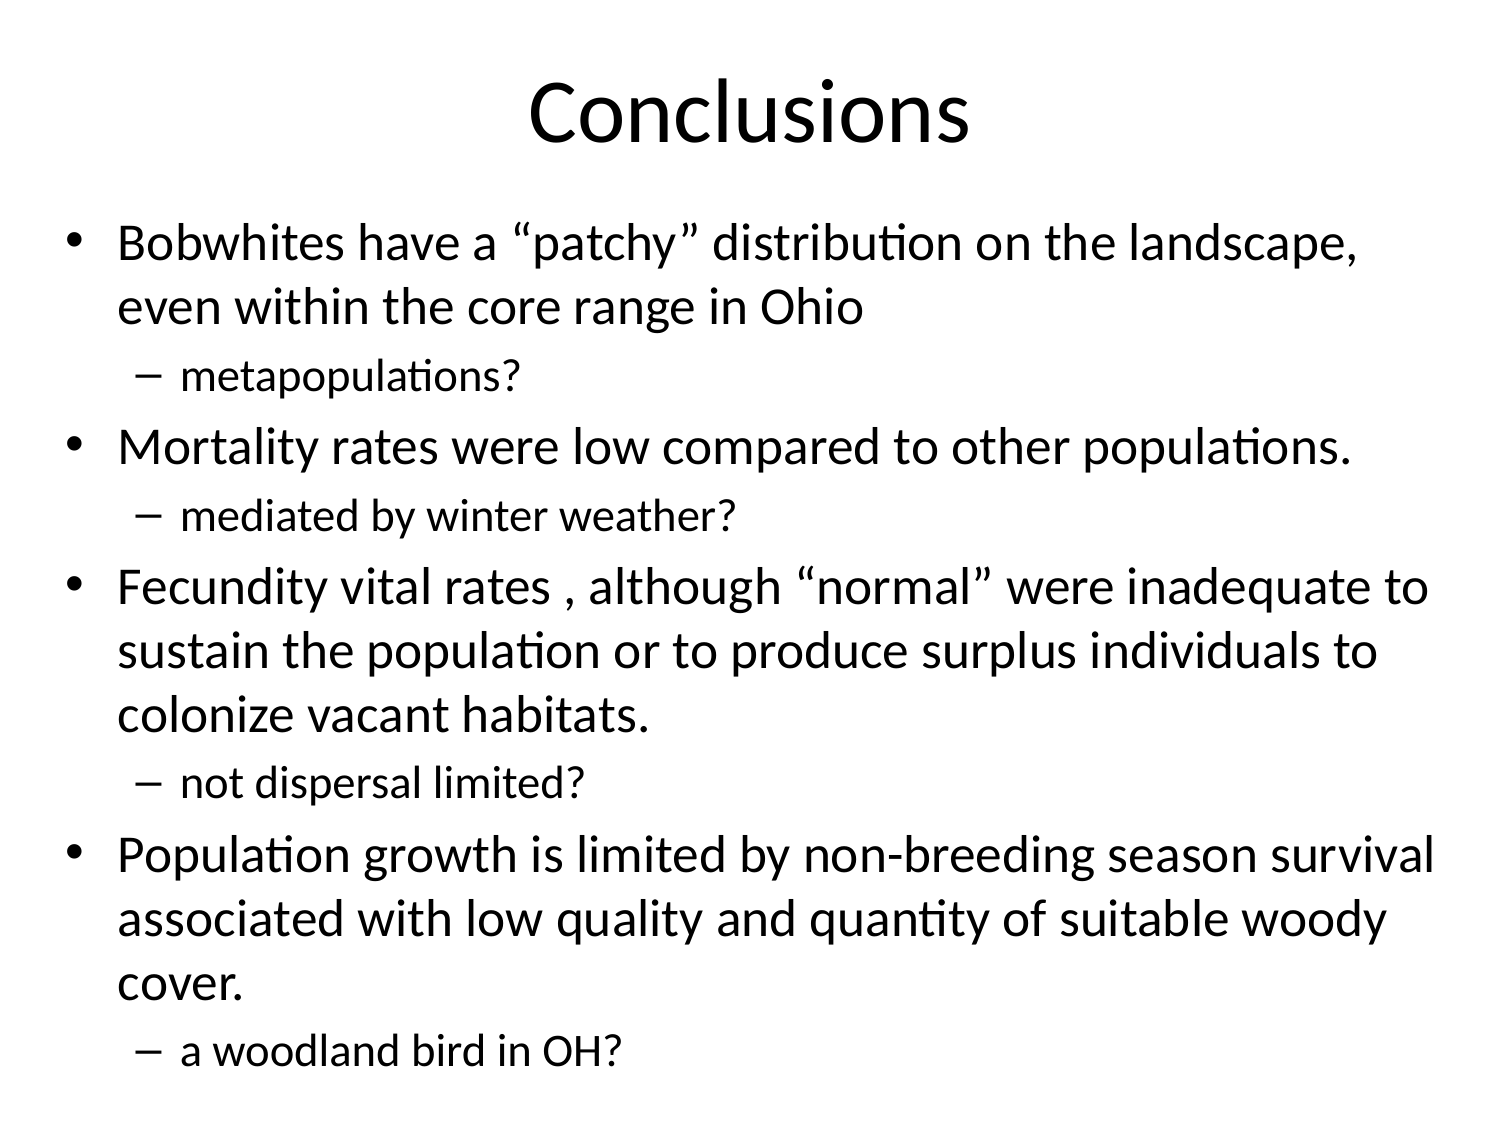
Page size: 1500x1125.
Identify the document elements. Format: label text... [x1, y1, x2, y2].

list Bobwhites have a “patchy” distribution on the landscape, even within the core range in Ohio metapopulations? Mortality rates were low compared to other populations. mediated by winter weather? Fecundity vital rates , although “normal” were inadequate to sustain the population or to produce surplus individuals to colonize vacant habitats. not dispersal limited? Population growth is limited by non-breeding season survival associated with low quality and quantity of suitable woody cover. a woodland bird in OH? [50, 200, 1463, 1088]
title Conclusions [75, 24, 1425, 188]
